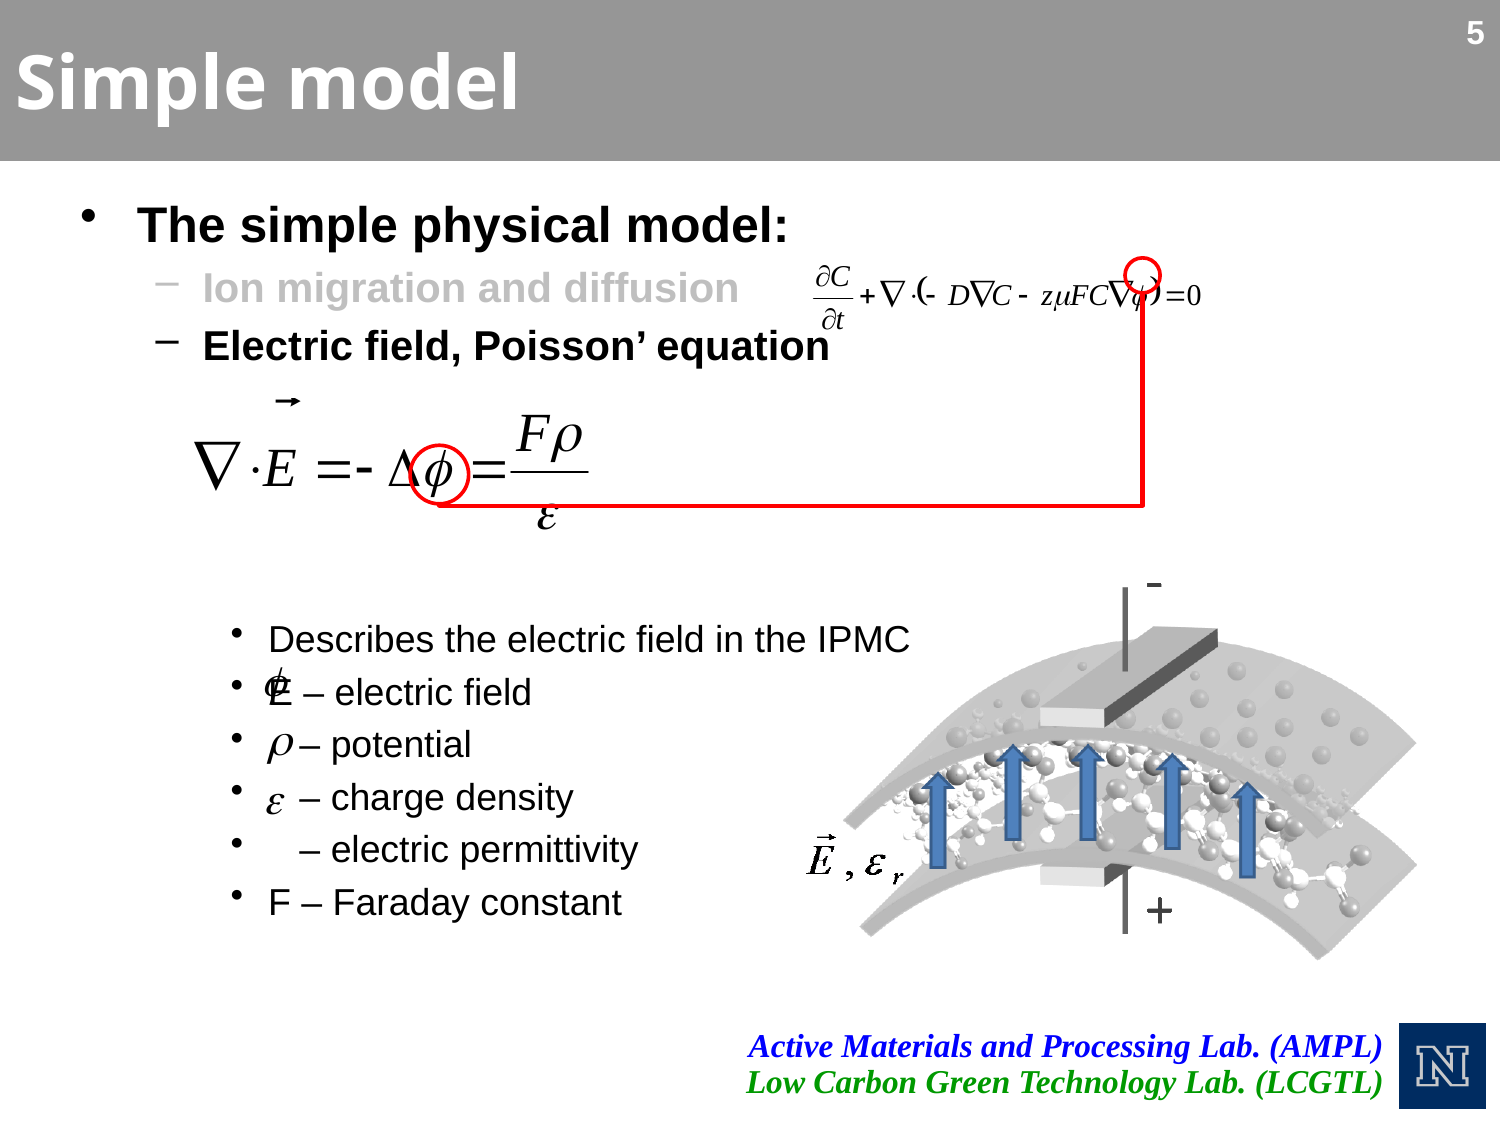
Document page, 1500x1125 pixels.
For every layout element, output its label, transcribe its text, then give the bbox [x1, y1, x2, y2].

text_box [187, 398, 598, 542]
title Simple model [0, 44, 1500, 114]
picture [796, 527, 1420, 963]
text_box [1161, 257, 1208, 337]
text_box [257, 655, 298, 716]
list The simple physical model: Ion migration and diffusion Electric field, Poisson’ equation Describes the electric field in the IPMC E – electric field – potential – charge density – electric permittivity F – Faraday constant [65, 184, 1438, 1006]
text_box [257, 784, 298, 826]
picture [1399, 1023, 1486, 1109]
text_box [257, 726, 305, 775]
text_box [409, 257, 1161, 505]
